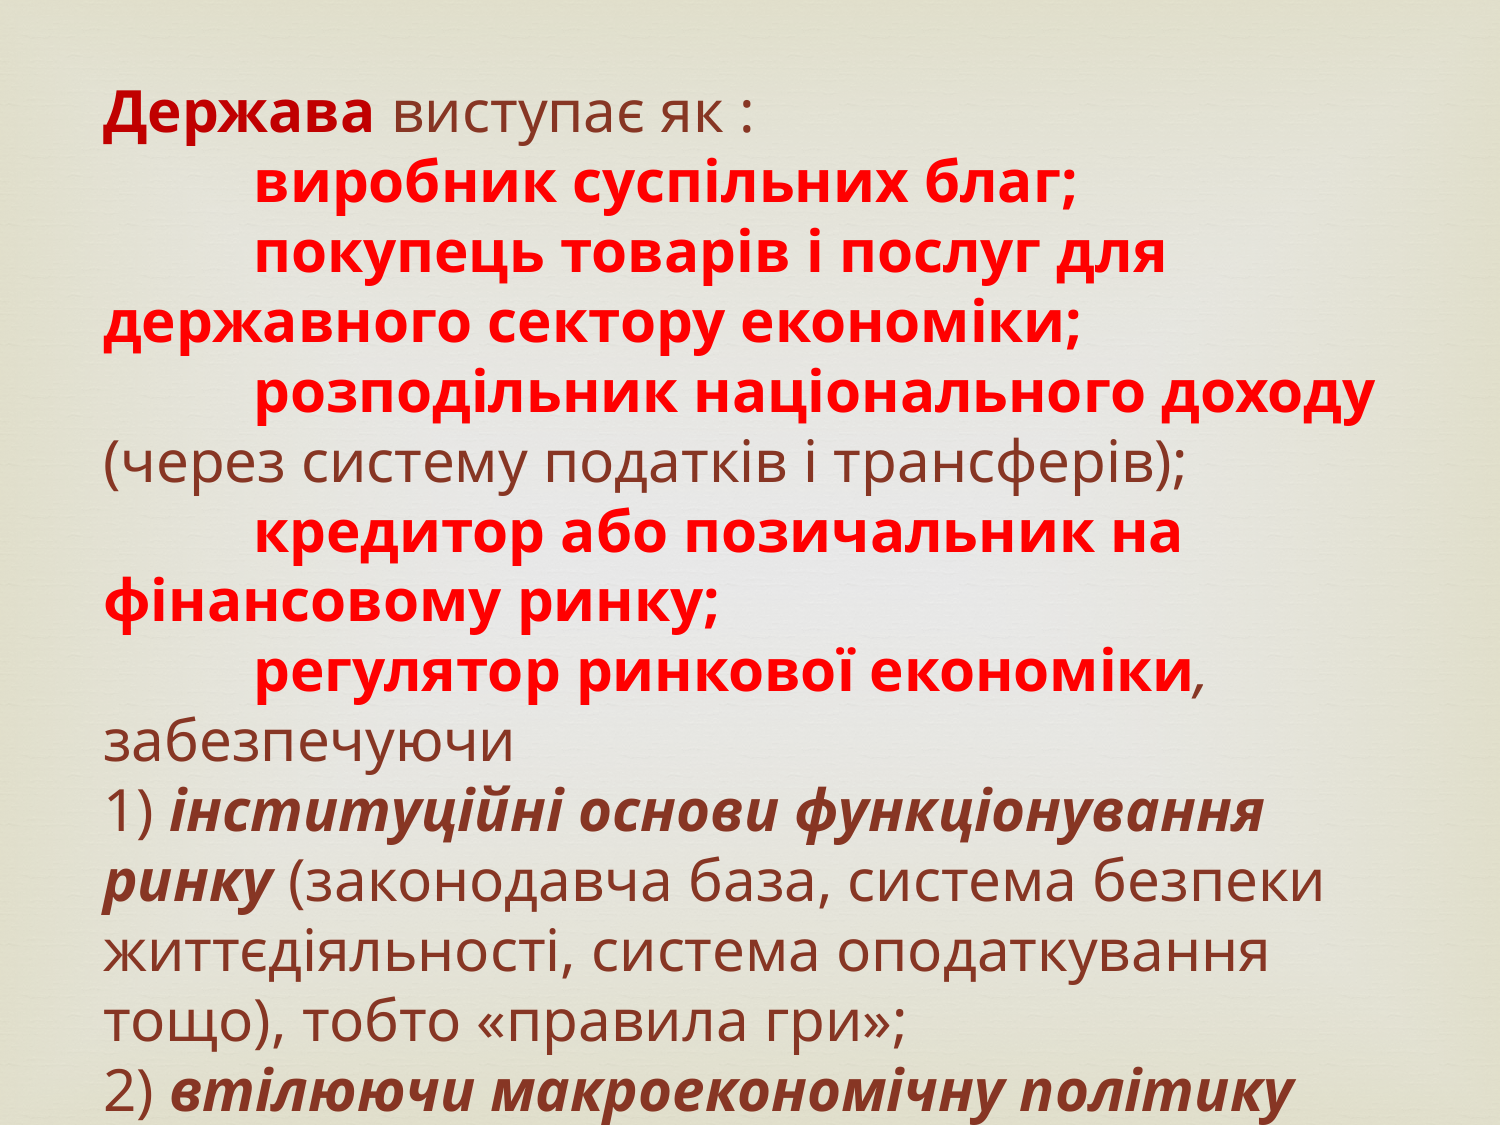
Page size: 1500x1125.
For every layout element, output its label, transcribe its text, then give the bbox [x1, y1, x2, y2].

text_box Держава виступає як : виробник суспільних благ; покупець товарів і послуг для державного сектору економіки; розподільник національного доходу (через систему податків і трансферів); кредитор або позичальник на фінансовому ринку; регулятор ринкової економіки, забезпечуючи 1) інституційні основи функціонування ринку (законодавча база, система безпеки життєдіяльності, система оподаткування тощо), тобто «правила гри»; 2) втілюючи макроекономічну політику [88, 66, 1459, 1125]
